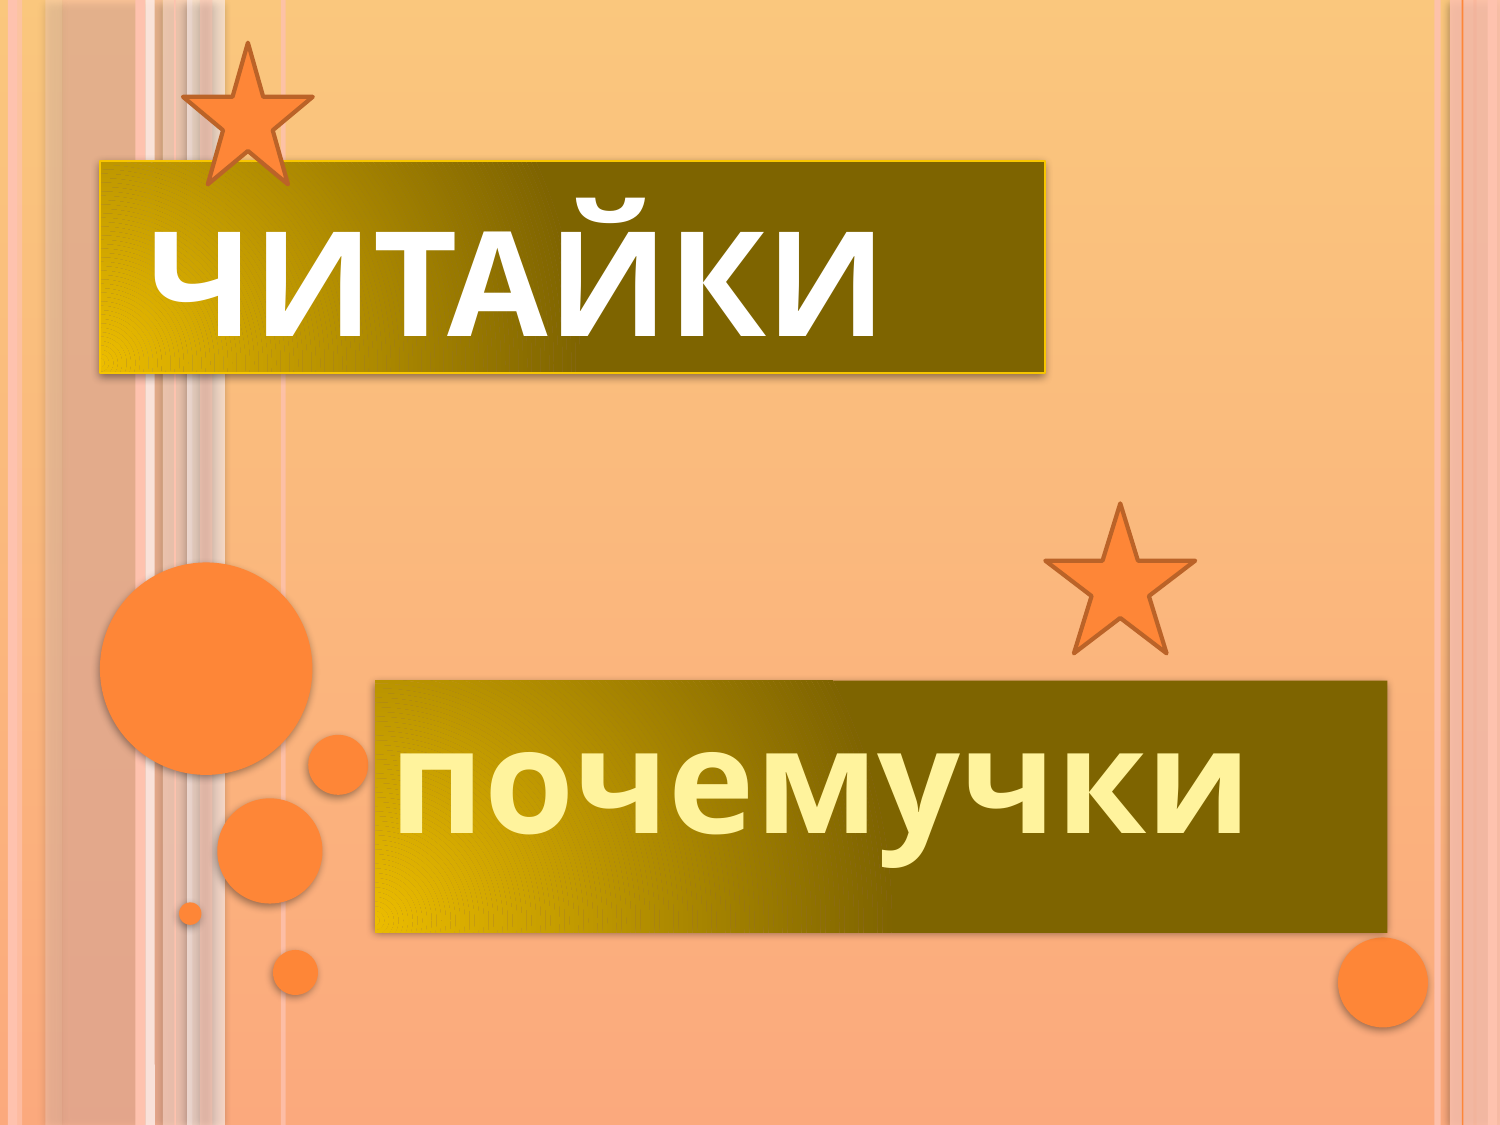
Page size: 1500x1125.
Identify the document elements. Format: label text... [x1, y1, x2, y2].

list почемучки [375, 680, 1388, 933]
text_box [180, 40, 315, 187]
text_box [1043, 501, 1198, 656]
title читайки [99, 160, 1046, 374]
